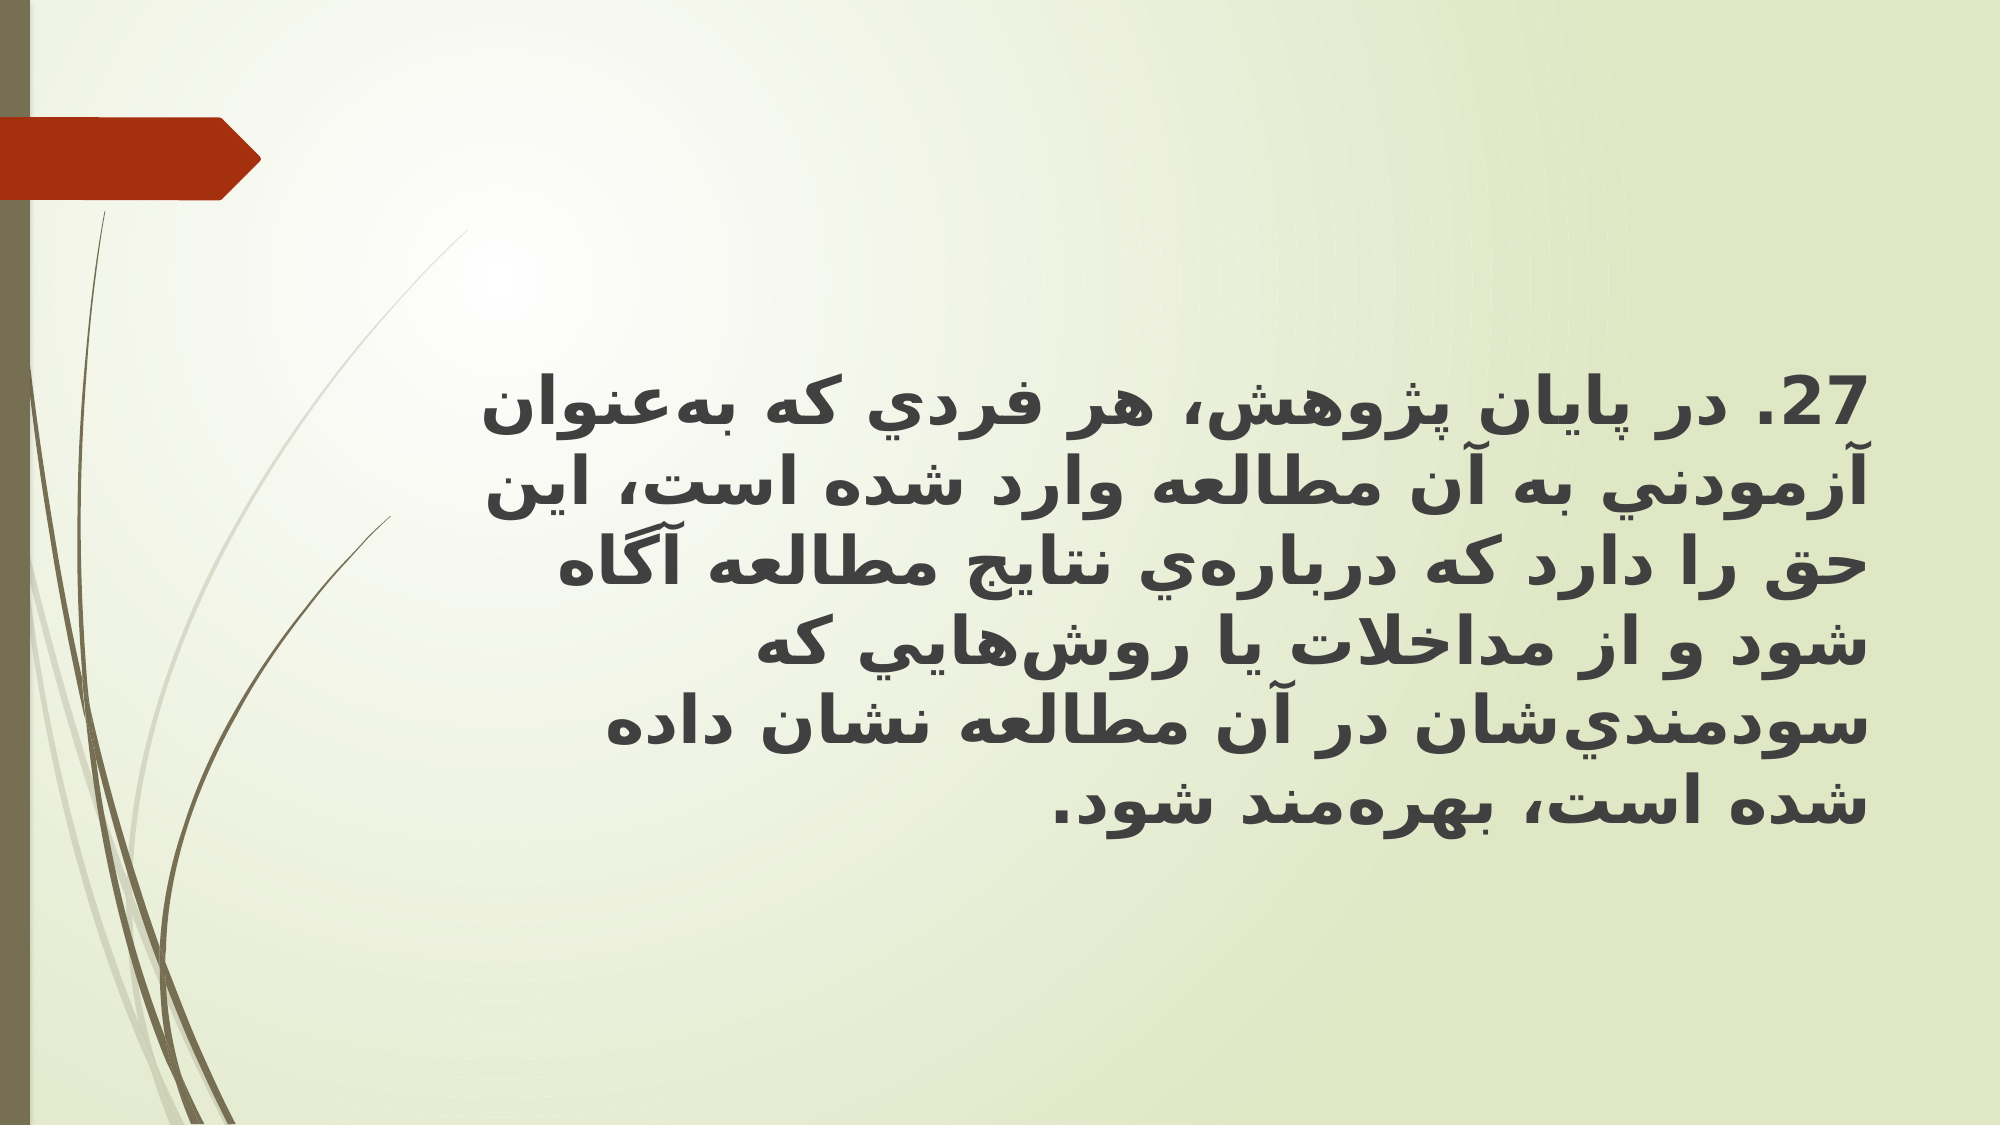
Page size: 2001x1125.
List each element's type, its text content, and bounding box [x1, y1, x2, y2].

list 27. در پايان پژوهش، هر فردي که به‌عنوان آزمودني به آن مطالعه وارد شده است، اين حق را دارد که درباره‌ي نتايج مطالعه آگاه شود و از مداخلات يا روش‌هايي که سودمندي‌شان در آن مطالعه نشان داده شده است، بهره‌مند شود. [424, 350, 1888, 970]
